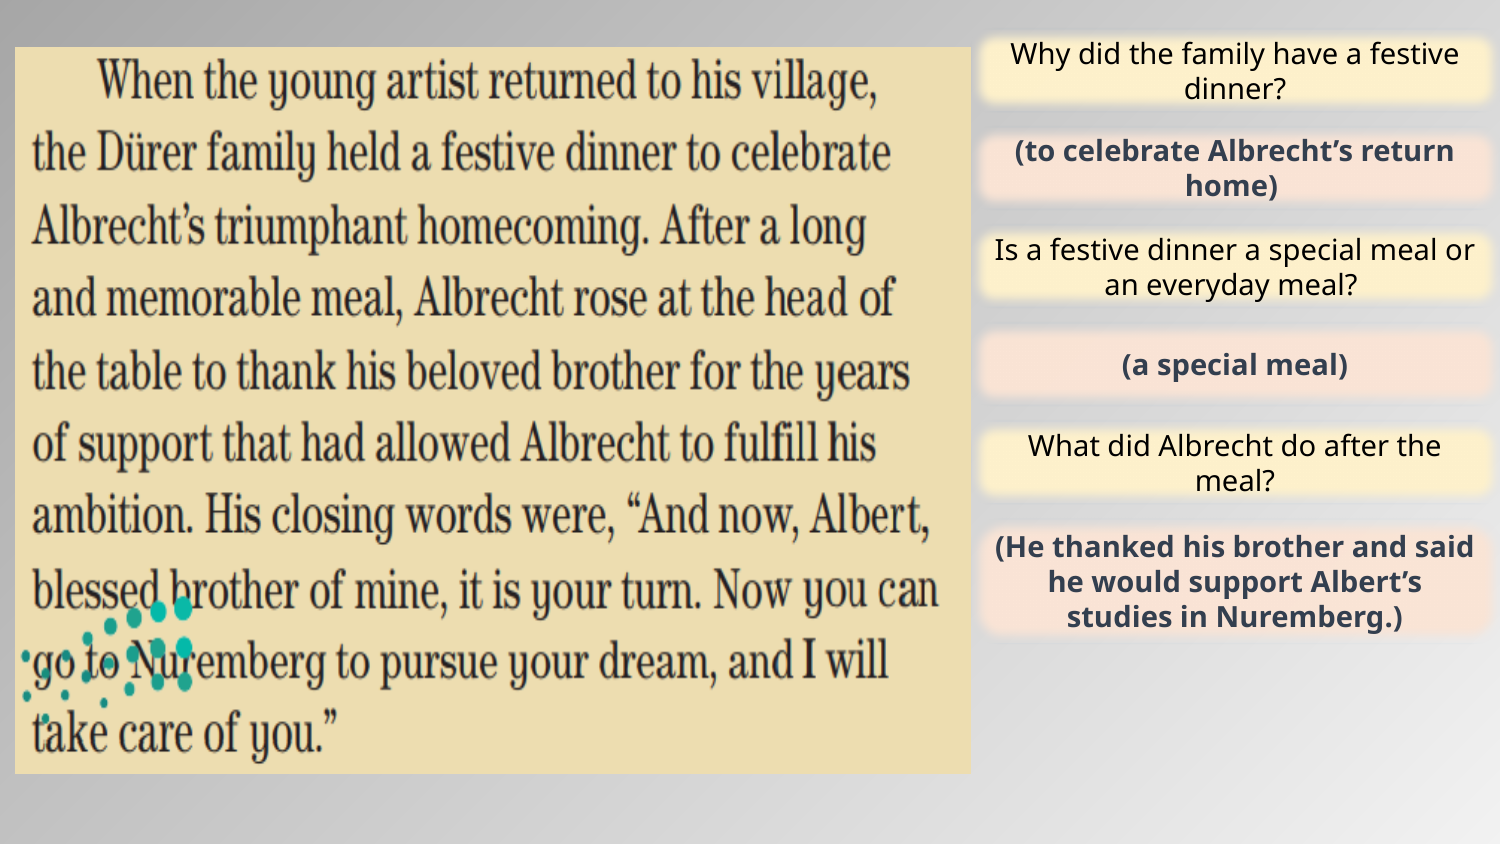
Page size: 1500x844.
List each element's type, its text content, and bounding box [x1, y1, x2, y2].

text_box (He thanked his brother and said he would support Albert’s studies in Nuremberg.) [987, 535, 1484, 627]
text_box Why did the family have a festive dinner? [987, 45, 1485, 96]
picture [15, 47, 971, 774]
text_box Is a festive dinner a special meal or an everyday meal? [987, 241, 1485, 291]
text_box (to celebrate Albrecht’s return home) [987, 143, 1485, 193]
text_box (a special meal) [987, 339, 1485, 389]
text_box What did Albrecht do after the meal? [987, 437, 1485, 488]
